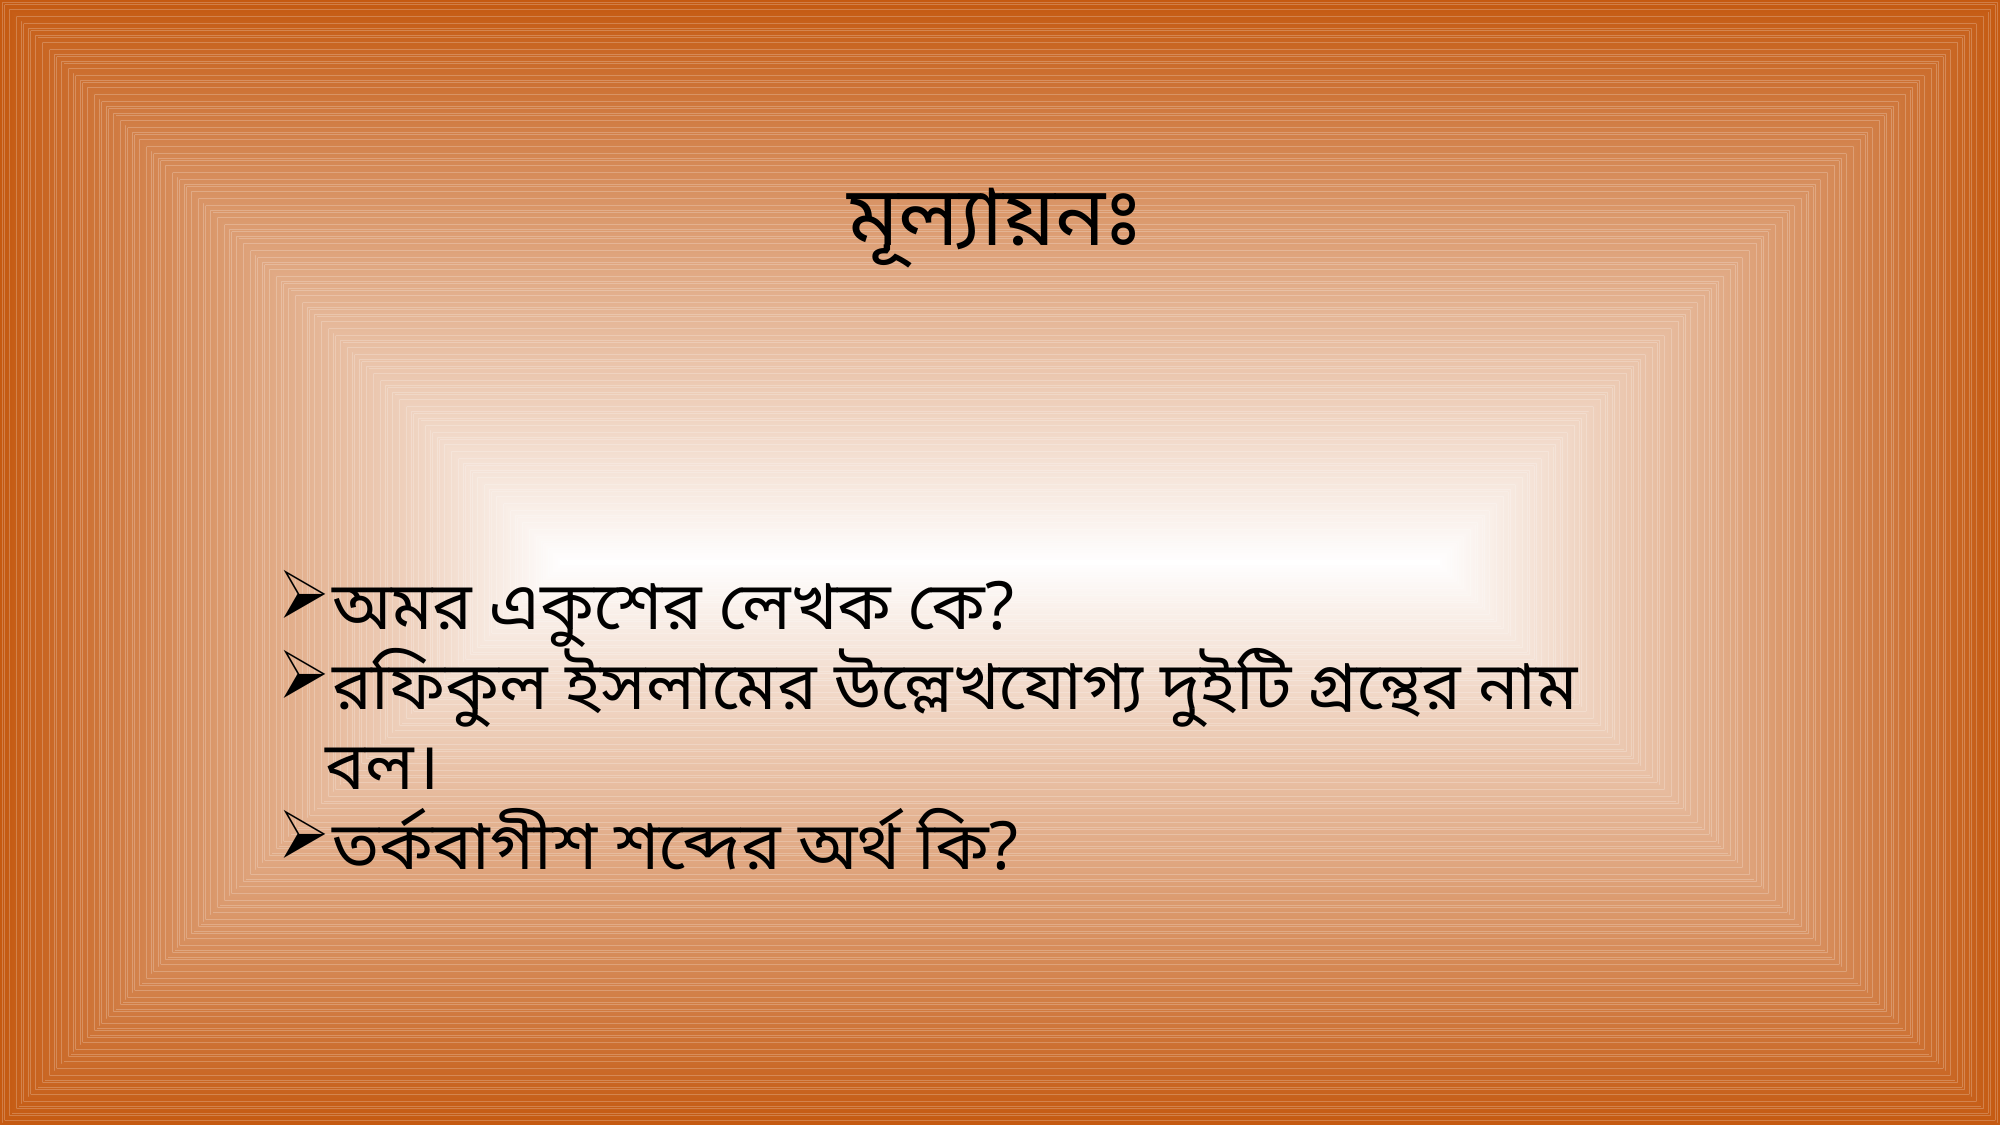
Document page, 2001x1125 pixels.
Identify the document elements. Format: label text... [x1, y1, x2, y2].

text_box অমর একুশের লেখক কে? রফিকুল ইসলামের উল্লেখযোগ্য দুইটি গ্রন্থের নাম বল। তর্কবাগীশ শব্দের অর্থ কি? [264, 555, 1720, 890]
text_box মূল্যায়নঃ [593, 154, 1357, 270]
